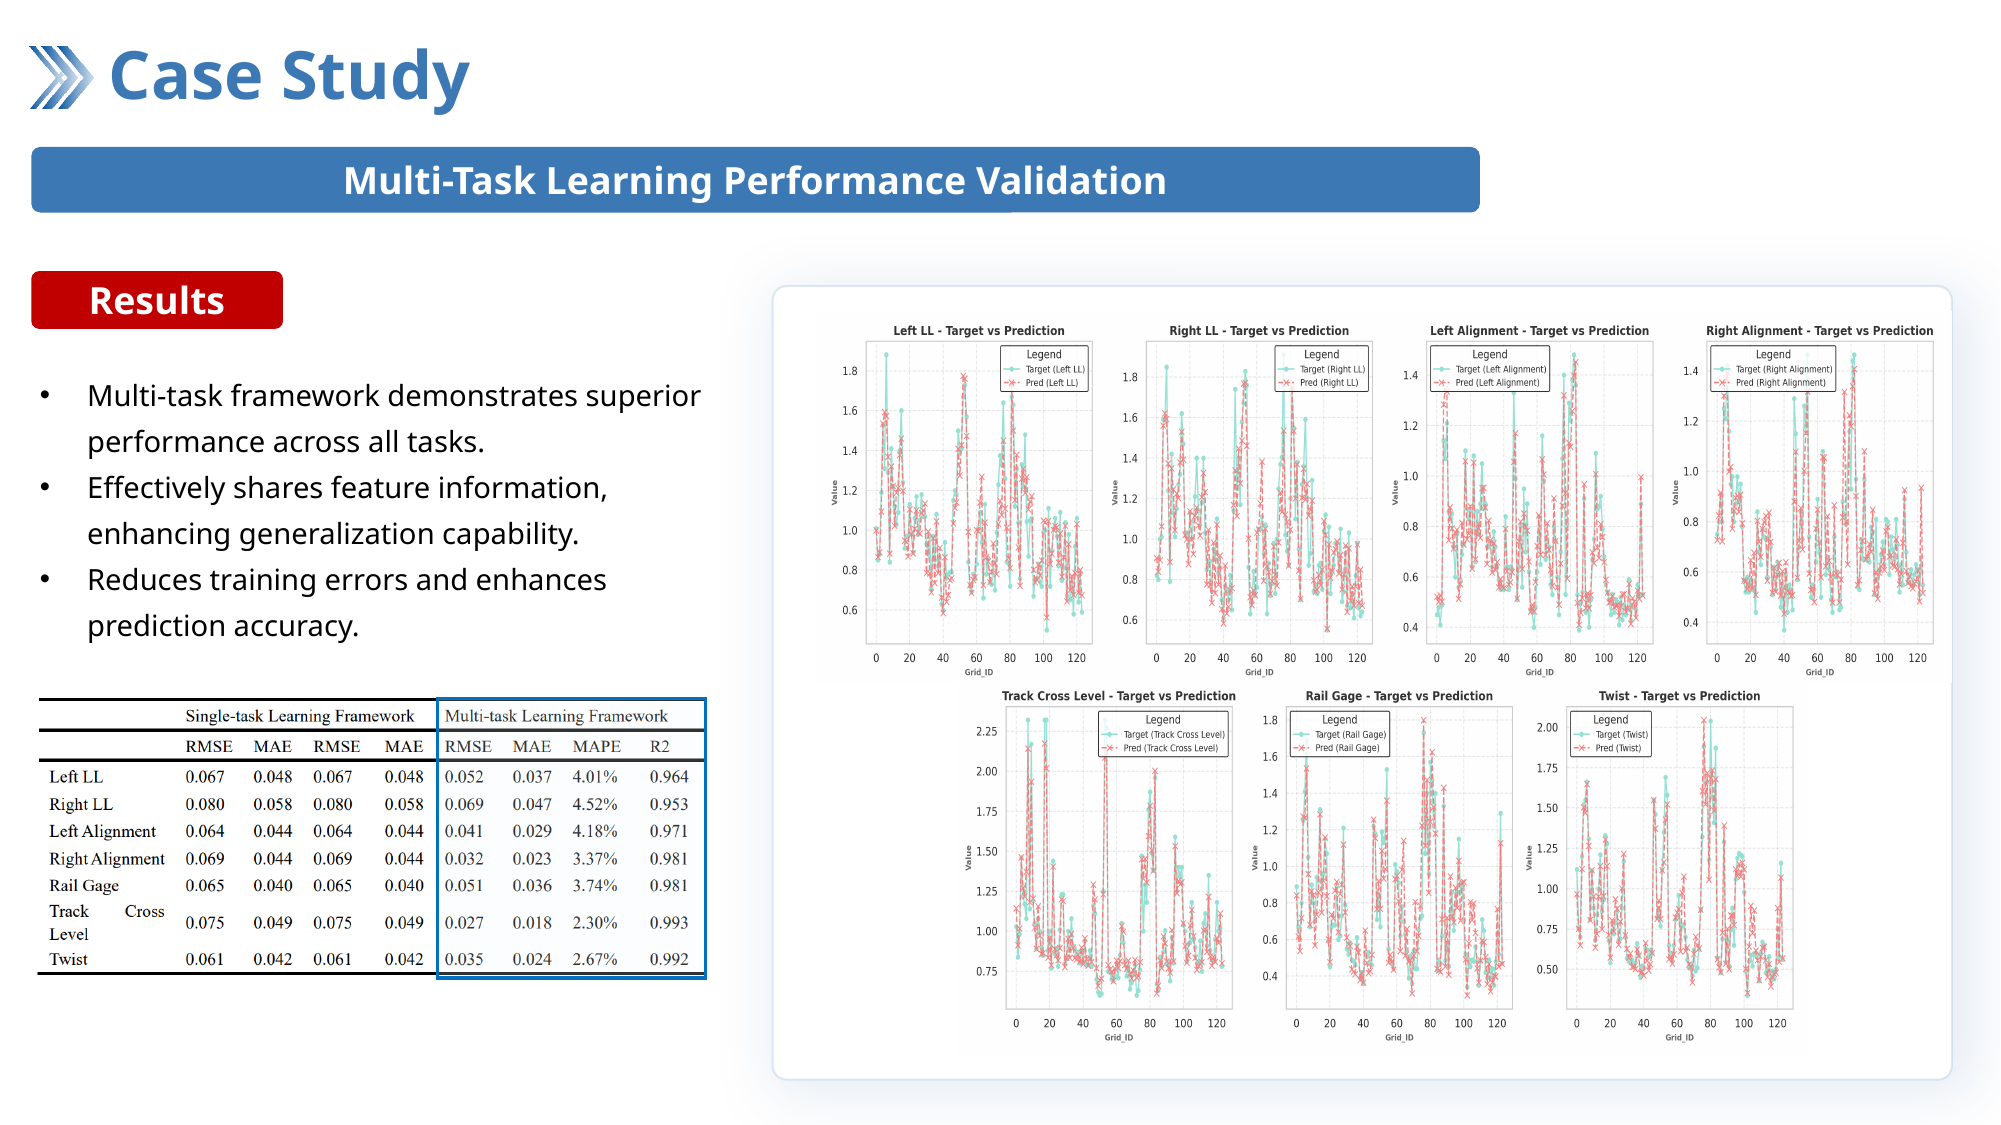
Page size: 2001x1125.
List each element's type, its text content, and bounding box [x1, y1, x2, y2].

text_box Multi-task framework demonstrates superior performance across all tasks. Effectively shares feature information, enhancing generalization capability. Reduces training errors and enhances prediction accuracy. [25, 358, 731, 650]
picture [25, 698, 714, 978]
text_box Multi-Task Learning Performance Validation [30, 145, 1481, 214]
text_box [815, 311, 1952, 1055]
title Case Study [93, 32, 1768, 124]
text_box [771, 285, 1953, 1081]
text_box Results [30, 270, 285, 330]
